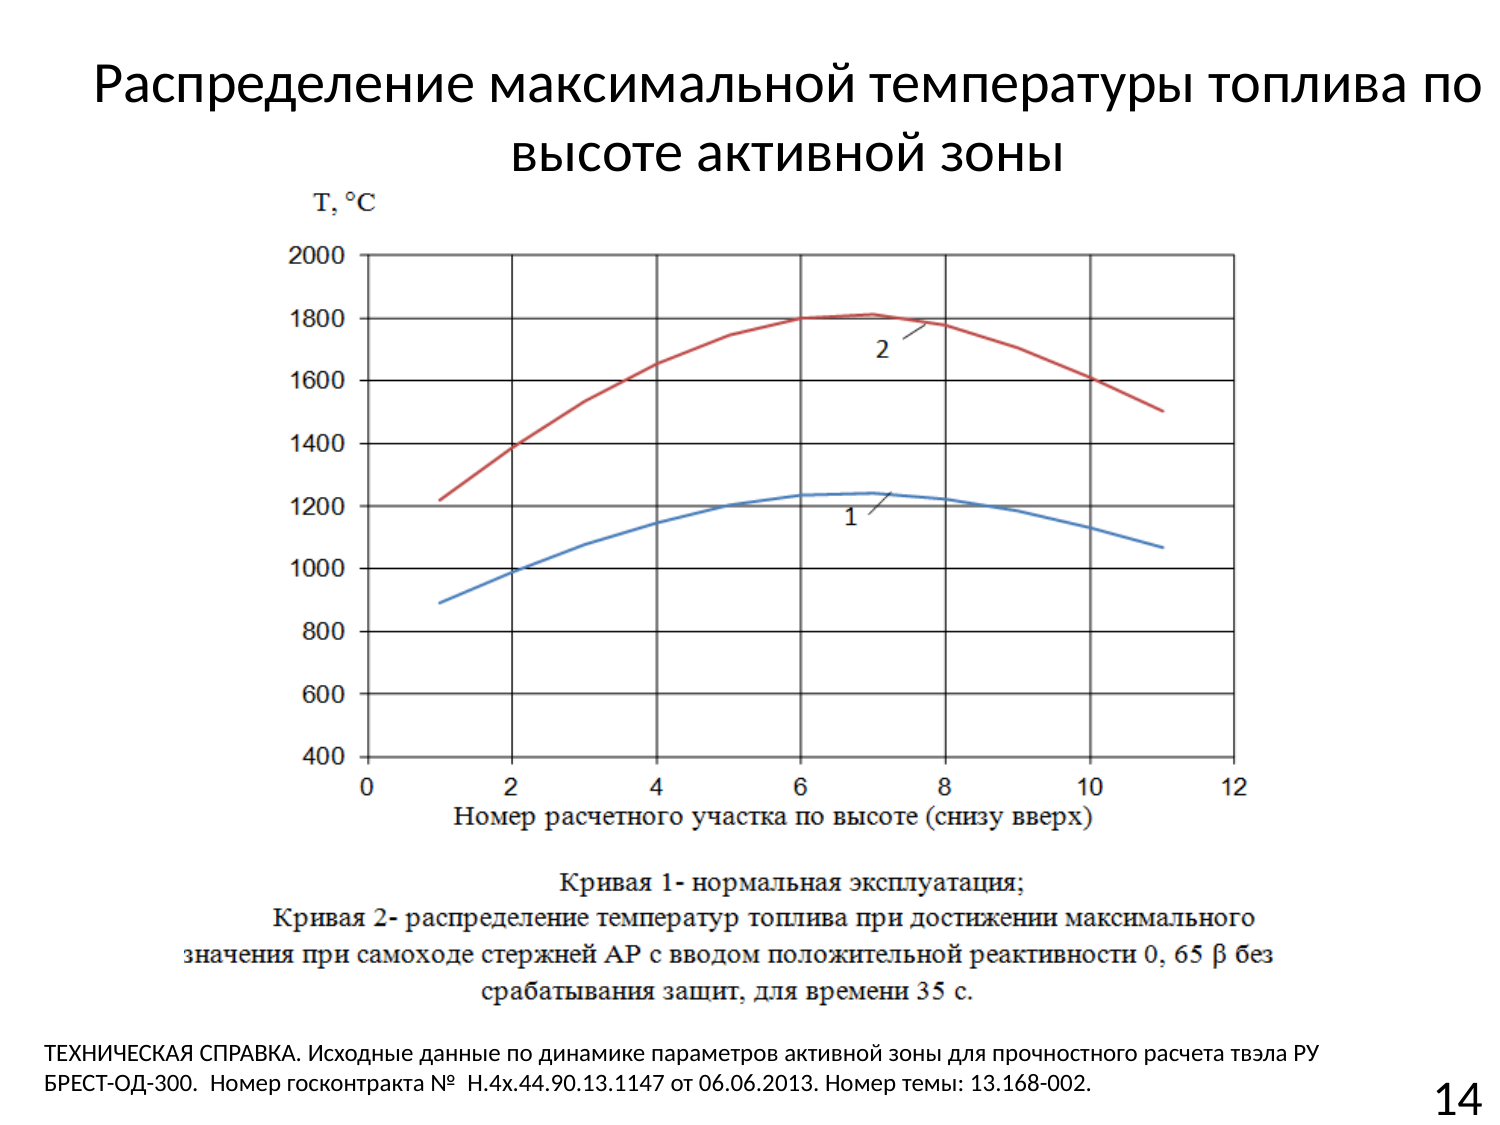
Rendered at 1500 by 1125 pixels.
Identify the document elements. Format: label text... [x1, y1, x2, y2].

slide_number 14 [1147, 1065, 1498, 1125]
picture [184, 169, 1282, 1010]
title Распределение максимальной температуры топлива по высоте активной зоны [76, 0, 1500, 228]
text_box ТЕХНИЧЕСКАЯ СПРАВКА. Исходные данные по динамике параметров активной зоны для прочностного расчета твэла РУ БРЕСТ-ОД-300. Номер госконтракта № H.4х.44.90.13.1147 от 06.06.2013. Номер темы: 13.168-002. [29, 1029, 1388, 1125]
